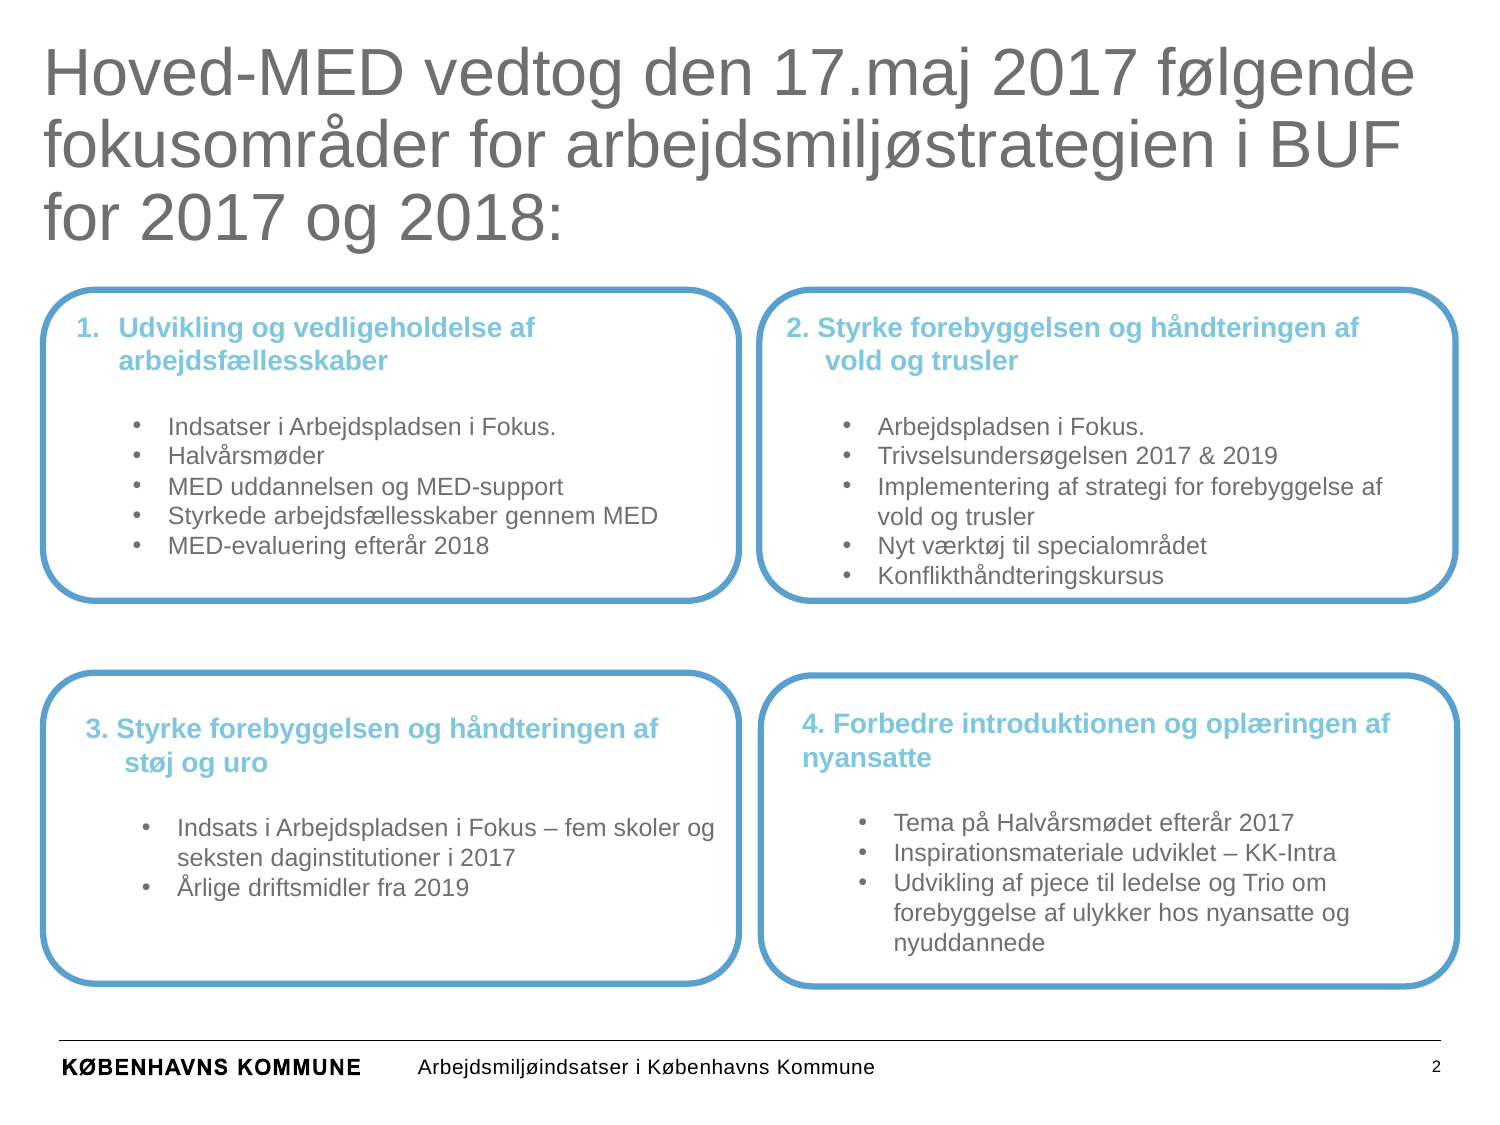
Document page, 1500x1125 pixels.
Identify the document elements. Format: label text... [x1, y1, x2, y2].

text_box 2. Styrke forebyggelsen og håndteringen af vold og trusler Arbejdspladsen i Fokus. Trivselsundersøgelsen 2017 & 2019 Implementering af strategi for forebyggelse af vold og trusler Nyt værktøj til specialområdet Konflikthåndteringskursus [786, 308, 1429, 643]
text_box 4. Forbedre introduktionen og oplæringen af nyansatte Tema på Halvårsmødet efterår 2017 Inspirationsmateriale udviklet – KK-Intra Udvikling af pjece til ledelse og Trio om forebyggelse af ulykker hos nyansatte og nyuddannede [802, 705, 1445, 1010]
text_box Udvikling og vedligeholdelse af arbejdsfællesskaber Indsatser i Arbejdspladsen i Fokus. Halvårsmøder MED uddannelsen og MED-support Styrkede arbejdsfællesskaber gennem MED MED-evaluering efterår 2018 [76, 308, 719, 560]
text_box 3. Styrke forebyggelsen og håndteringen af støj og uro Indsats i Arbejdspladsen i Fokus – fem skoler og seksten daginstitutioner i 2017 Årlige driftsmidler fra 2019 [85, 710, 728, 902]
text_box [757, 287, 1458, 597]
text_box [758, 673, 1460, 988]
text_box [40, 287, 742, 603]
title Hoved-MED vedtog den 17.maj 2017 følgende fokusområder for arbejdsmiljøstrategien i BUF for 2017 og 2018: [43, 36, 1456, 260]
slide_number 2 [1361, 1049, 1442, 1083]
text_box [40, 670, 742, 986]
